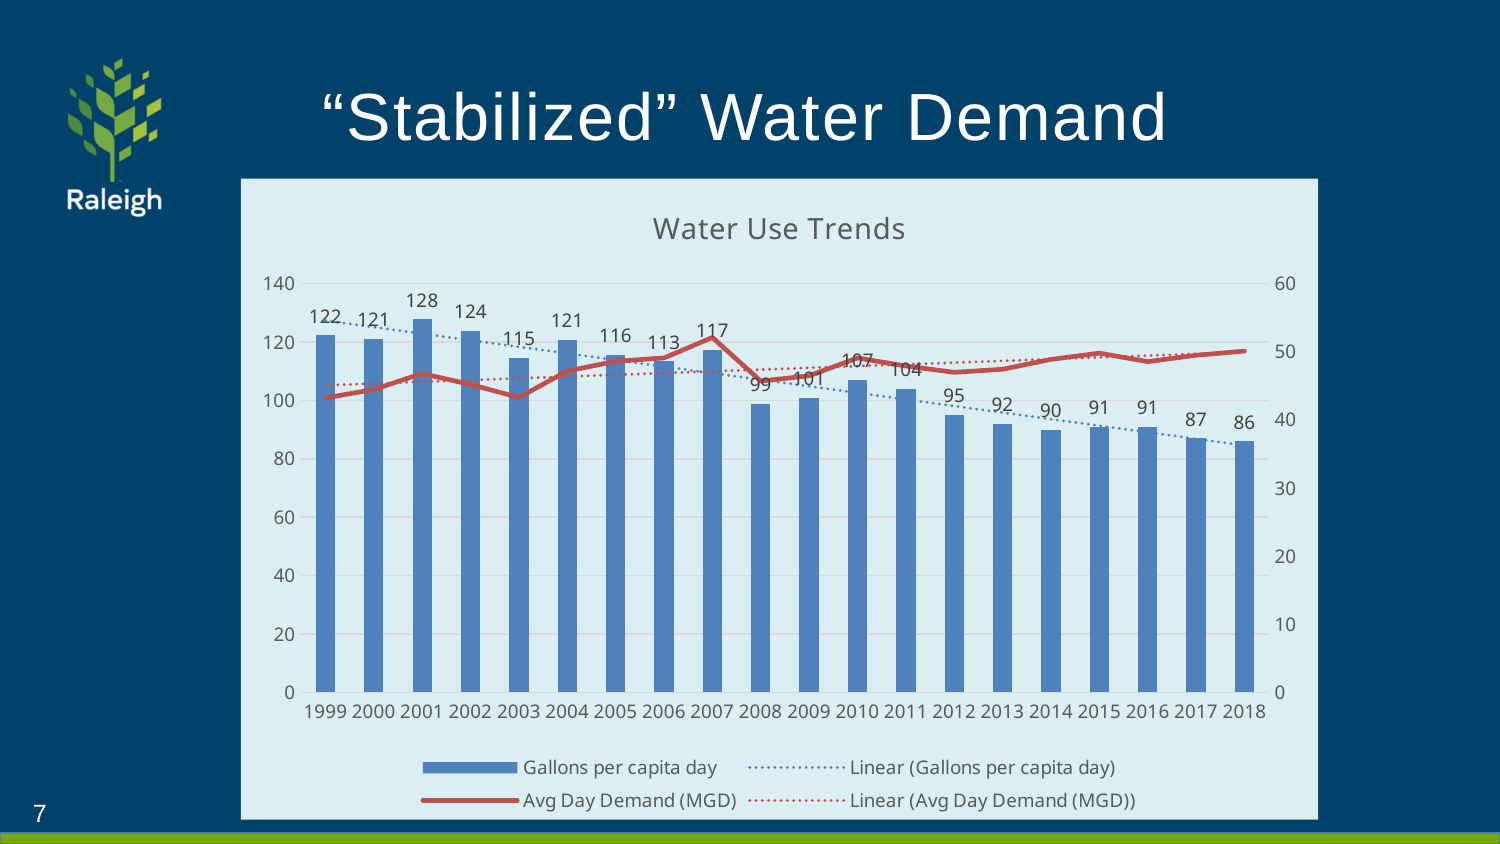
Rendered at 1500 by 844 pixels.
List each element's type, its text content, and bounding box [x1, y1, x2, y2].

text_box “Stabilized” Water Demand [307, 66, 1491, 164]
chart [240, 178, 1319, 820]
picture [30, 53, 199, 222]
